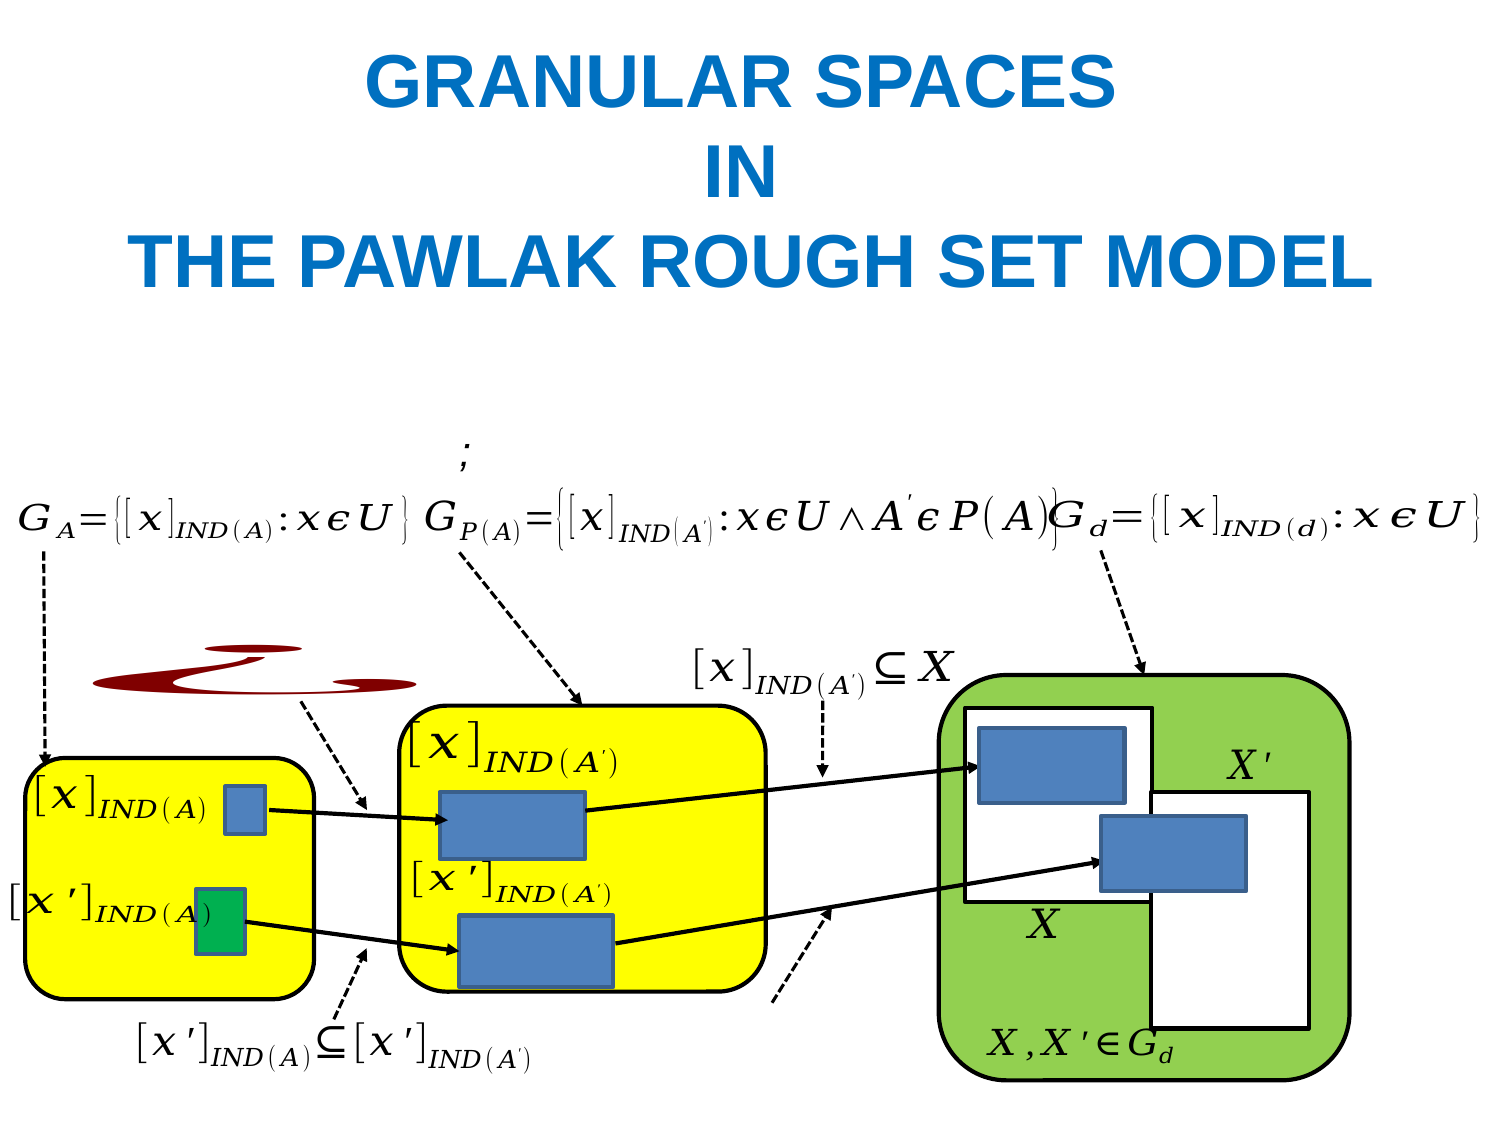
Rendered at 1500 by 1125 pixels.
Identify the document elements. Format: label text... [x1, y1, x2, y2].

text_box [17, 424, 1485, 1107]
title GRANULAR SPACES IN THE PAWLAK ROUGH SET MODEL [24, 28, 1479, 308]
